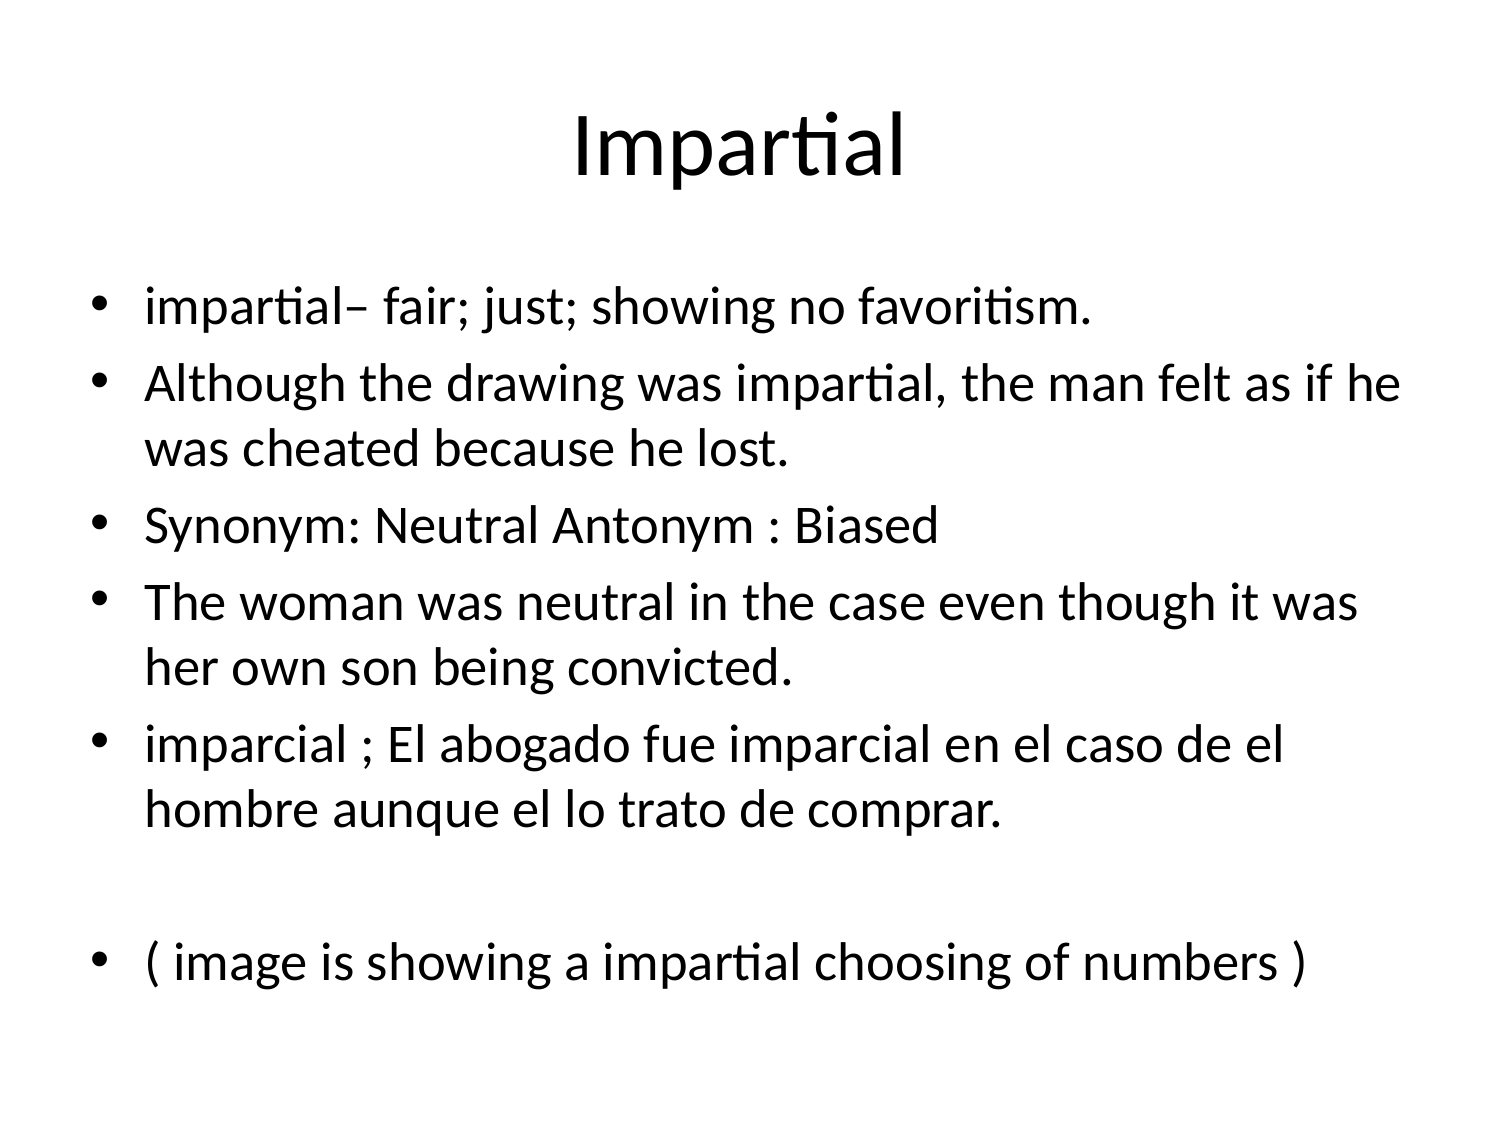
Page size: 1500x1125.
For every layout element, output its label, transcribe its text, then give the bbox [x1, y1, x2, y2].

title Impartial [75, 45, 1425, 233]
list impartial– fair; just; showing no favoritism. Although the drawing was impartial, the man felt as if he was cheated because he lost. Synonym: Neutral Antonym : Biased The woman was neutral in the case even though it was her own son being convicted. imparcial ; El abogado fue imparcial en el caso de el hombre aunque el lo trato de comprar. ( image is showing a impartial choosing of numbers ) [75, 262, 1425, 1005]
